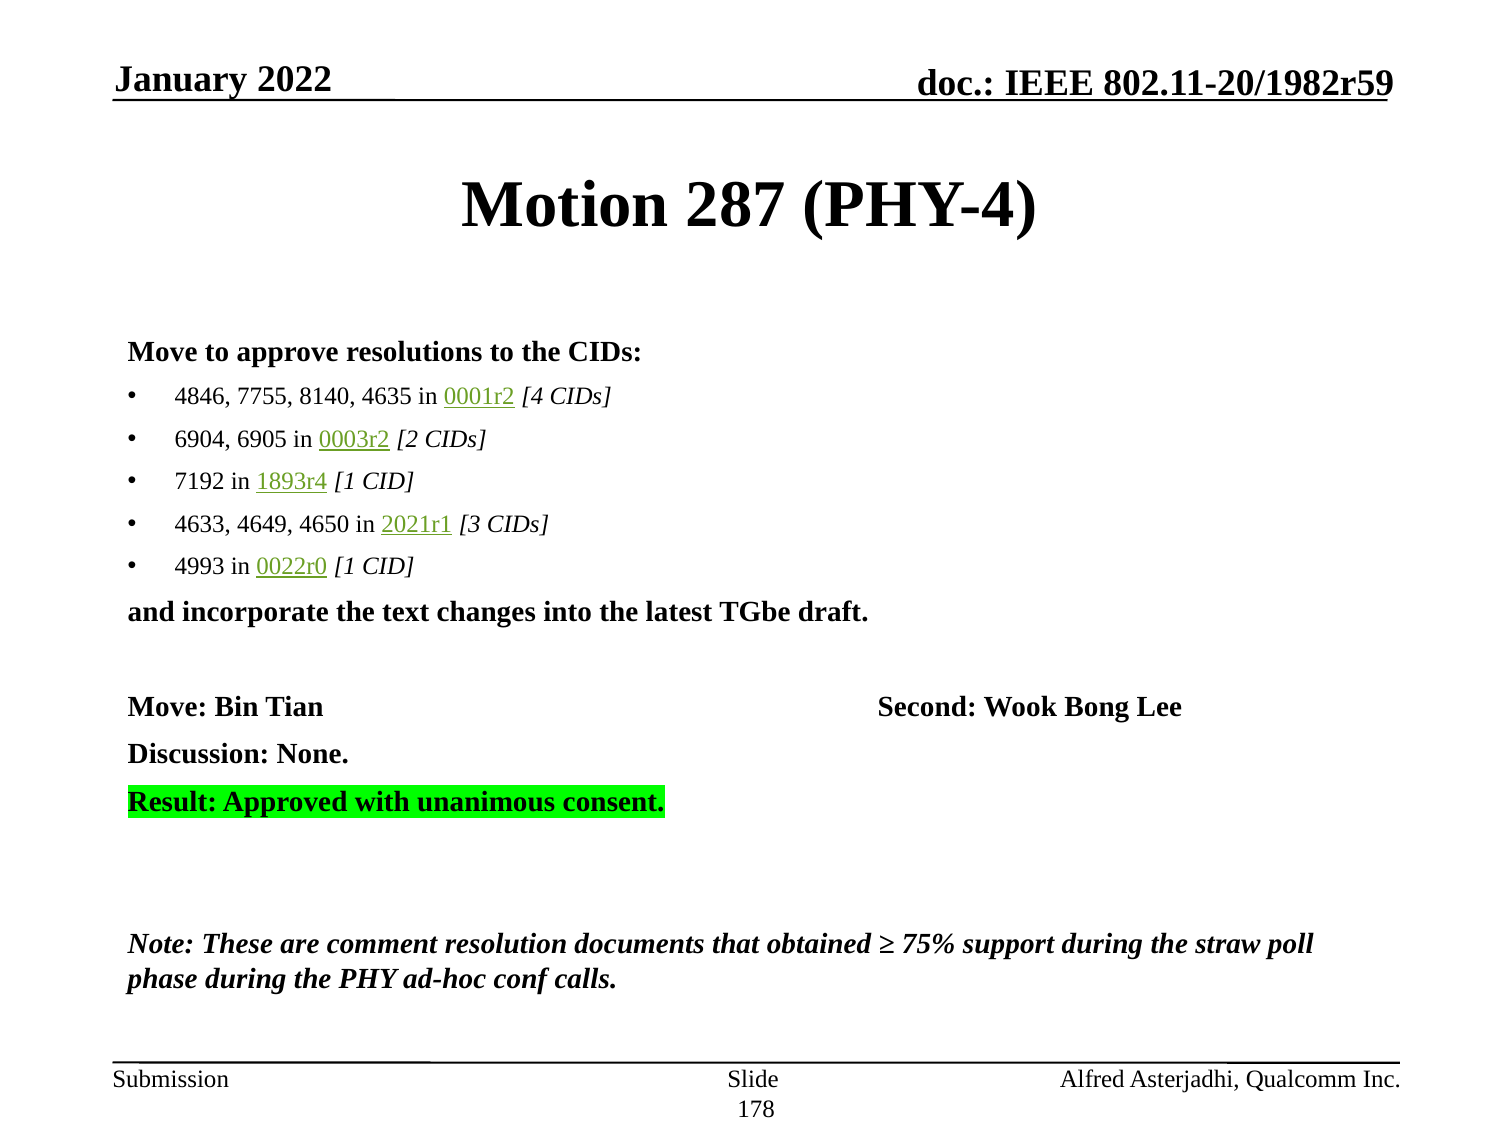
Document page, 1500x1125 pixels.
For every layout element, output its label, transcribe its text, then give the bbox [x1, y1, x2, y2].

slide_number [114, 54, 423, 100]
slide_number Slide 178 [712, 1061, 800, 1123]
list Move to approve resolutions to the CIDs: 4846, 7755, 8140, 4635 in 0001r2 [4 CIDs] 6904, 6905 in 0003r2 [2 CIDs] 7192 in 1893r4 [1 CID] 4633, 4649, 4650 in 2021r1 [3 CIDs] 4993 in 0022r0 [1 CID] and incorporate the text changes into the latest TGbe draft. Move: Bin Tian Second: Wook Bong Lee Discussion: None. Result: Approved with unanimous consent. Note: These are comment resolution documents that obtained ≥ 75% support during the straw poll phase during the PHY ad-hoc conf calls. [112, 324, 1388, 1063]
title Motion 287 (PHY-4) [112, 112, 1388, 288]
footer Alfred Asterjadhi, Qualcomm Inc. [878, 1061, 1402, 1093]
